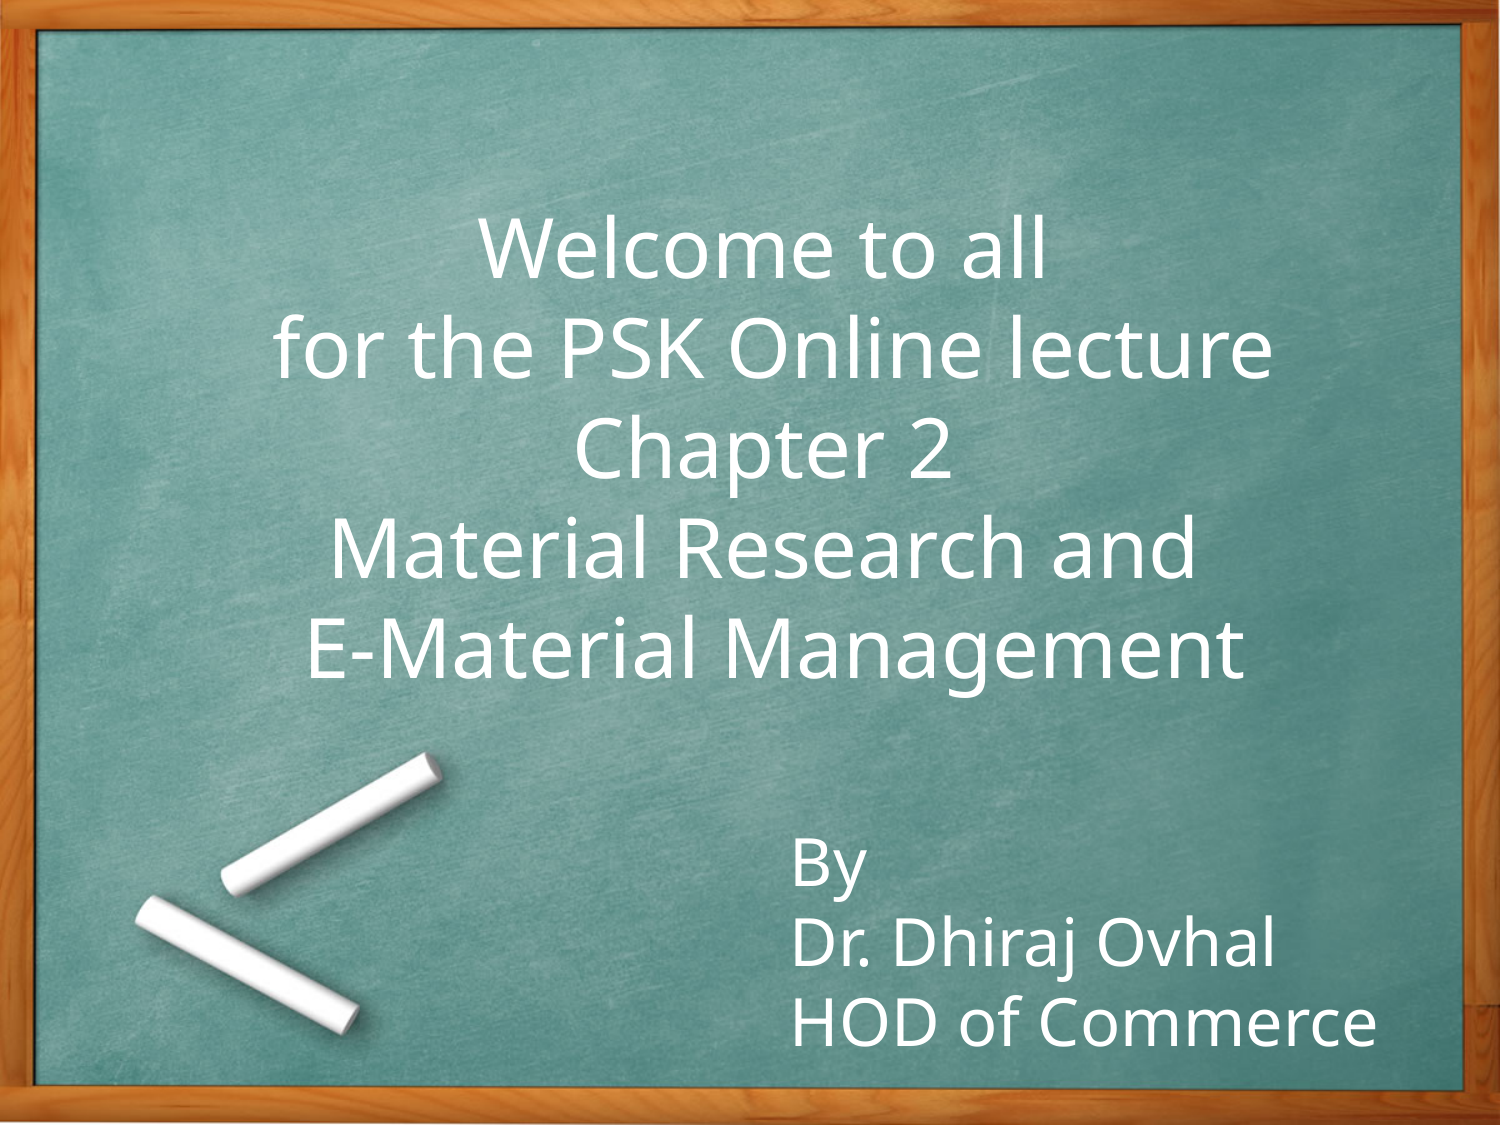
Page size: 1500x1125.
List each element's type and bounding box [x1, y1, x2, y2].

list [0, 0, 1500, 1125]
